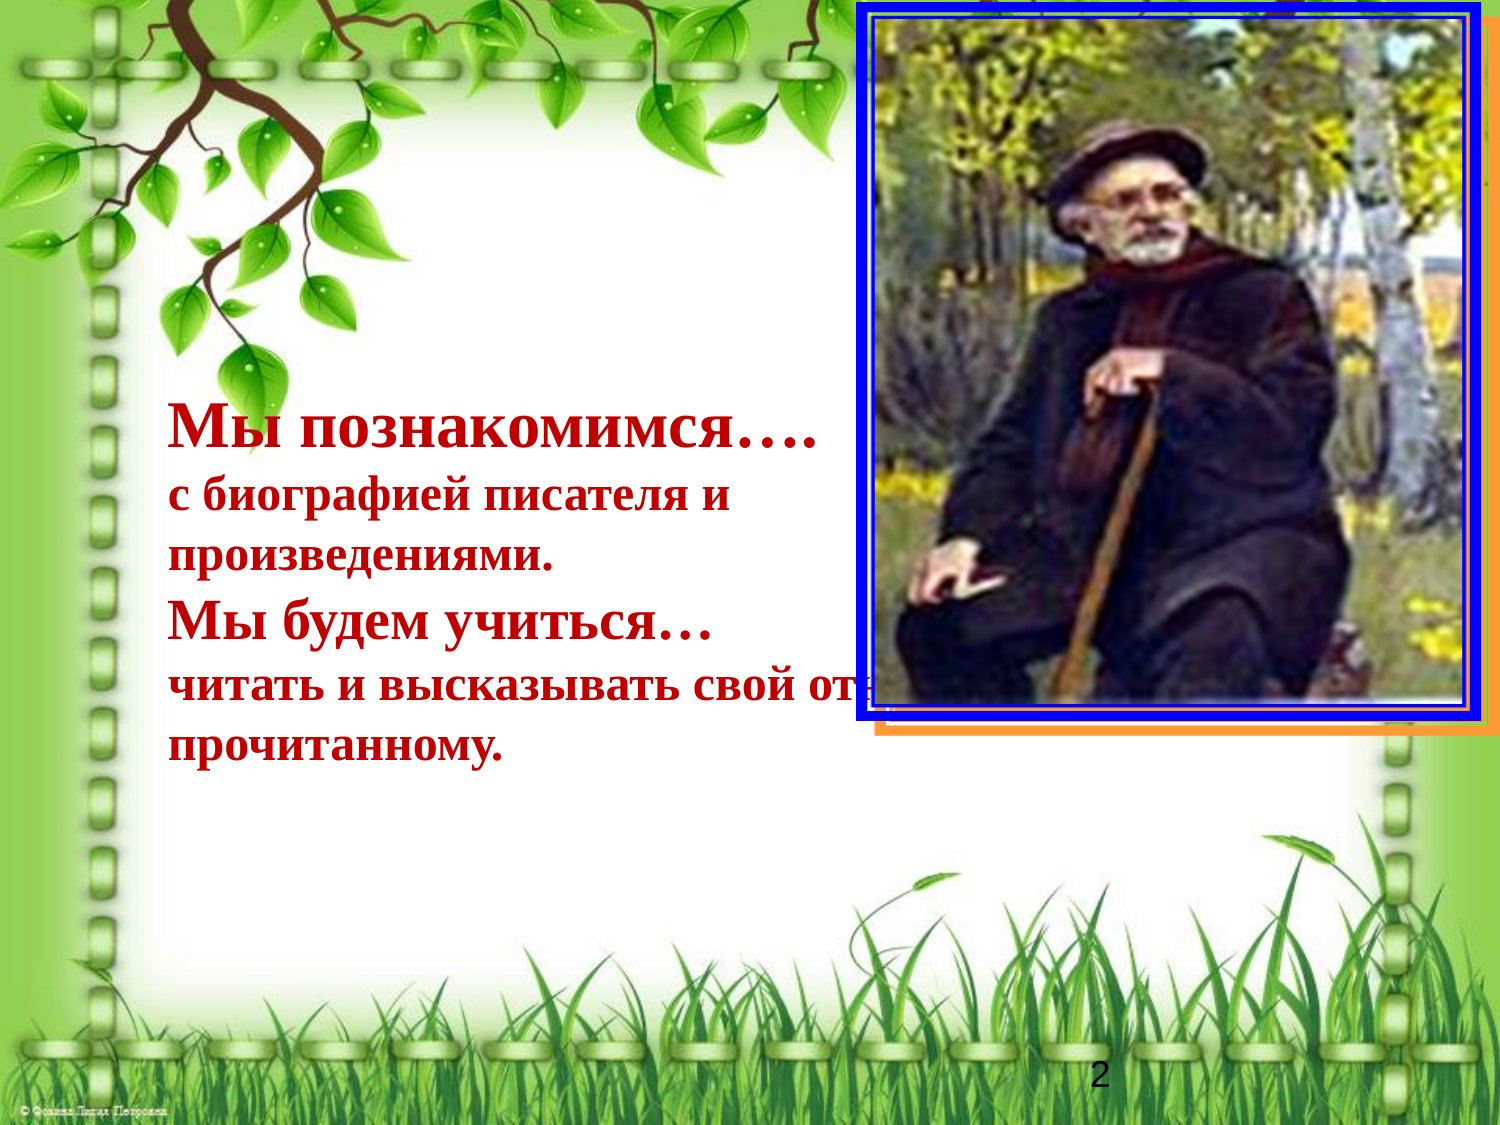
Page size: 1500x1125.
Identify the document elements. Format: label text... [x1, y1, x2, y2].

slide_number 2 [1074, 1042, 1425, 1103]
picture [0, 0, 1500, 1125]
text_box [152, 219, 1256, 811]
